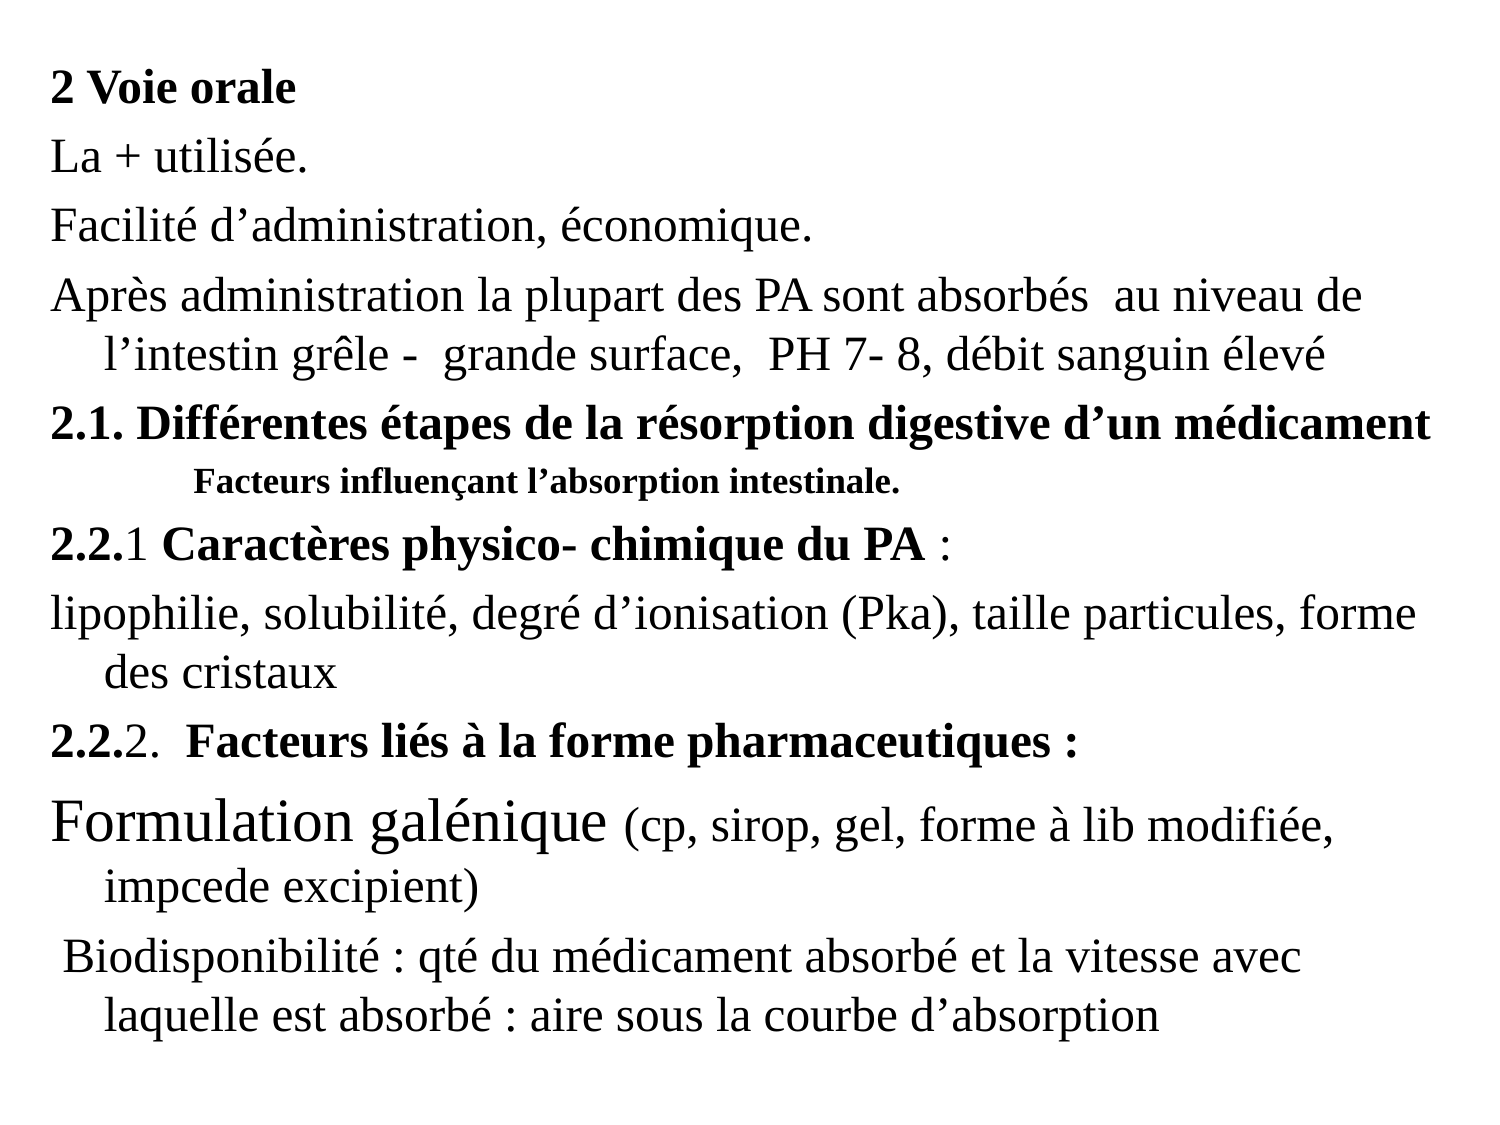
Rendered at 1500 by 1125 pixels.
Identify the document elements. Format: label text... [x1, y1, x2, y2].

list 2 Voie orale La + utilisée. Facilité d’administration, économique. Après administration la plupart des PA sont absorbés au niveau de l’intestin grêle - grande surface, PH 7- 8, débit sanguin élevé 2.1. Différentes étapes de la résorption digestive d’un médicament Facteurs influençant l’absorption intestinale. 2.2.1 Caractères physico- chimique du PA : lipophilie, solubilité, degré d’ionisation (Pka), taille particules, forme des cristaux 2.2.2. Facteurs liés à la forme pharmaceutiques : Formulation galénique (cp, sirop, gel, forme à lib modifiée, impcede excipient) Biodisponibilité : qté du médicament absorbé et la vitesse avec laquelle est absorbé : aire sous la courbe d’absorption [35, 46, 1465, 1079]
